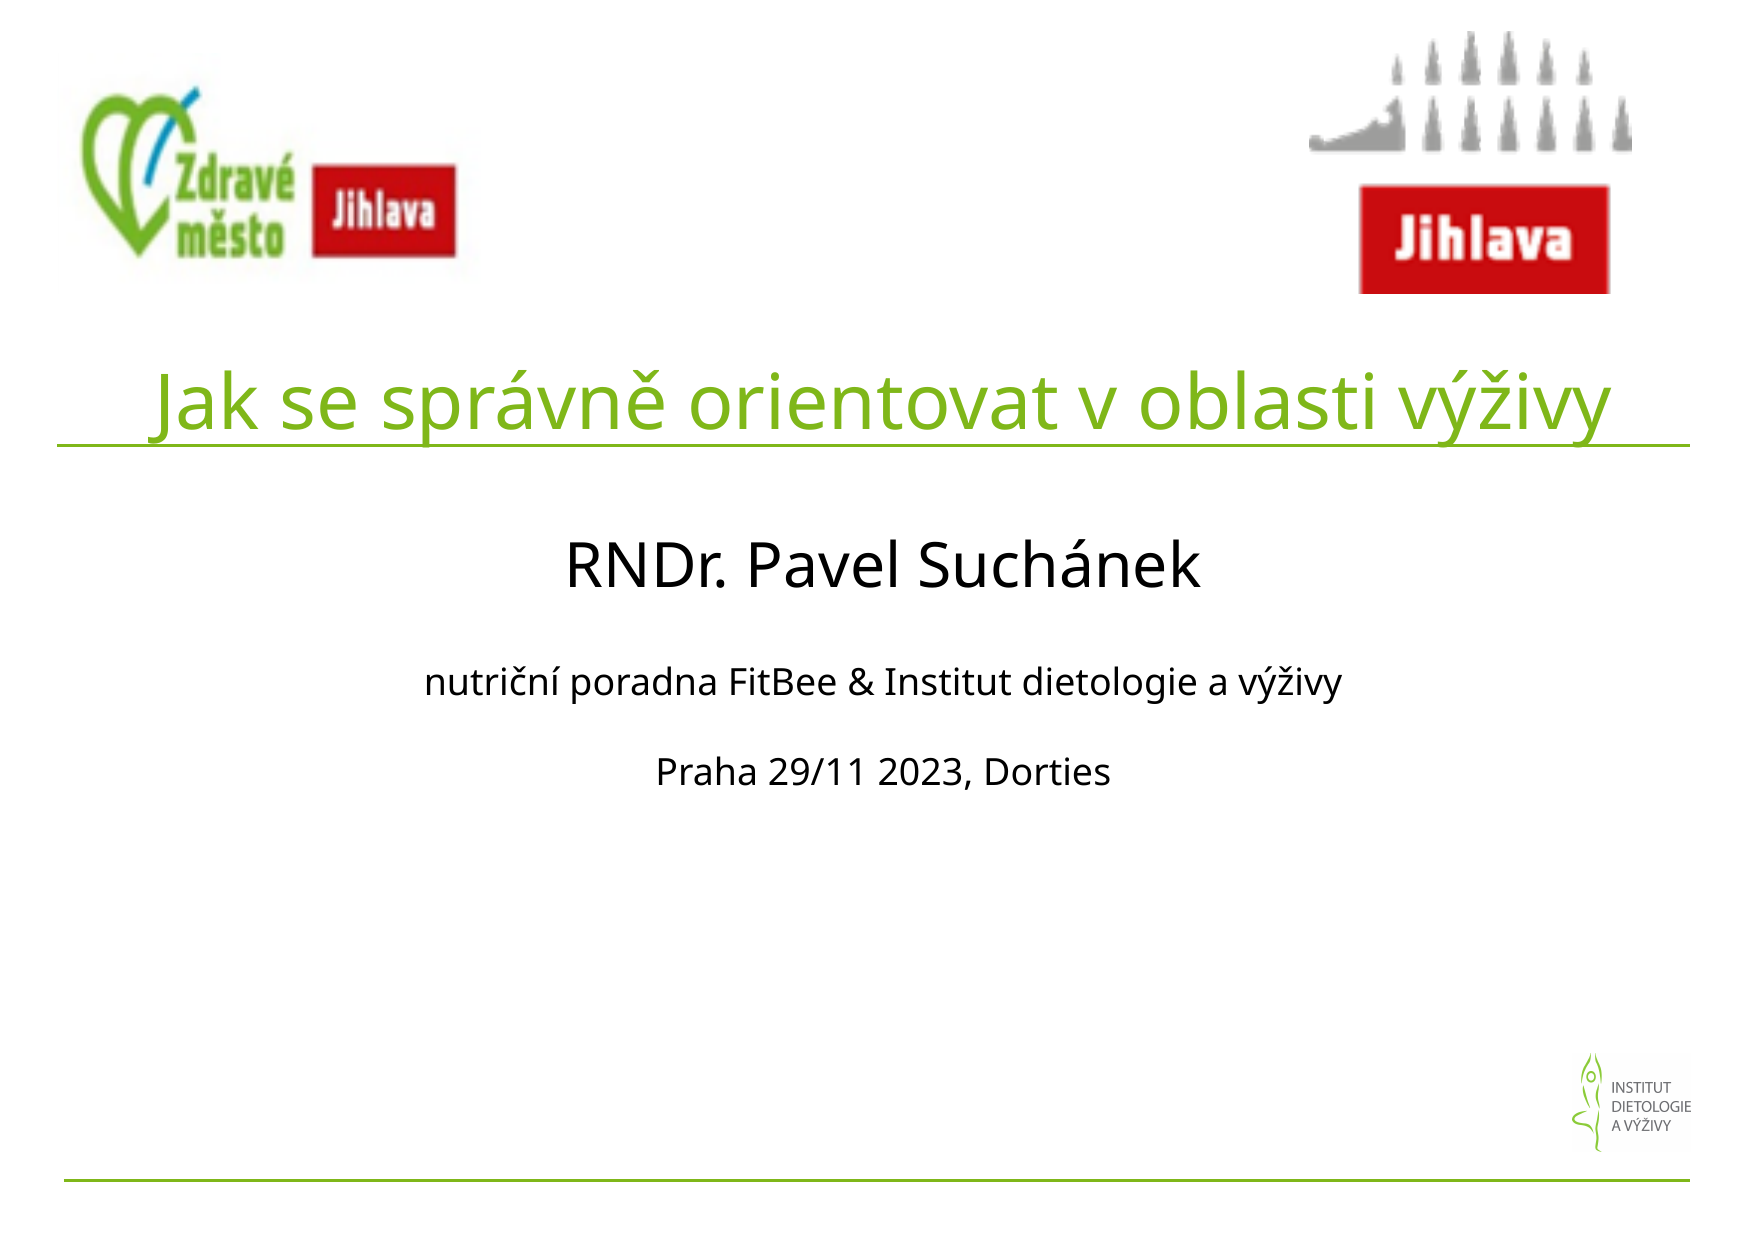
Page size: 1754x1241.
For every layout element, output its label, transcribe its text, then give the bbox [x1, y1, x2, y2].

picture [1308, 30, 1632, 294]
picture [56, 53, 483, 294]
text_box Jak se správně orientovat v oblasti výživy RNDr. Pavel Suchánek nutriční poradna FitBee & Institut dietologie a výživy Praha 29/11 2023, Dorties [70, 252, 1697, 988]
picture [1572, 1053, 1691, 1152]
